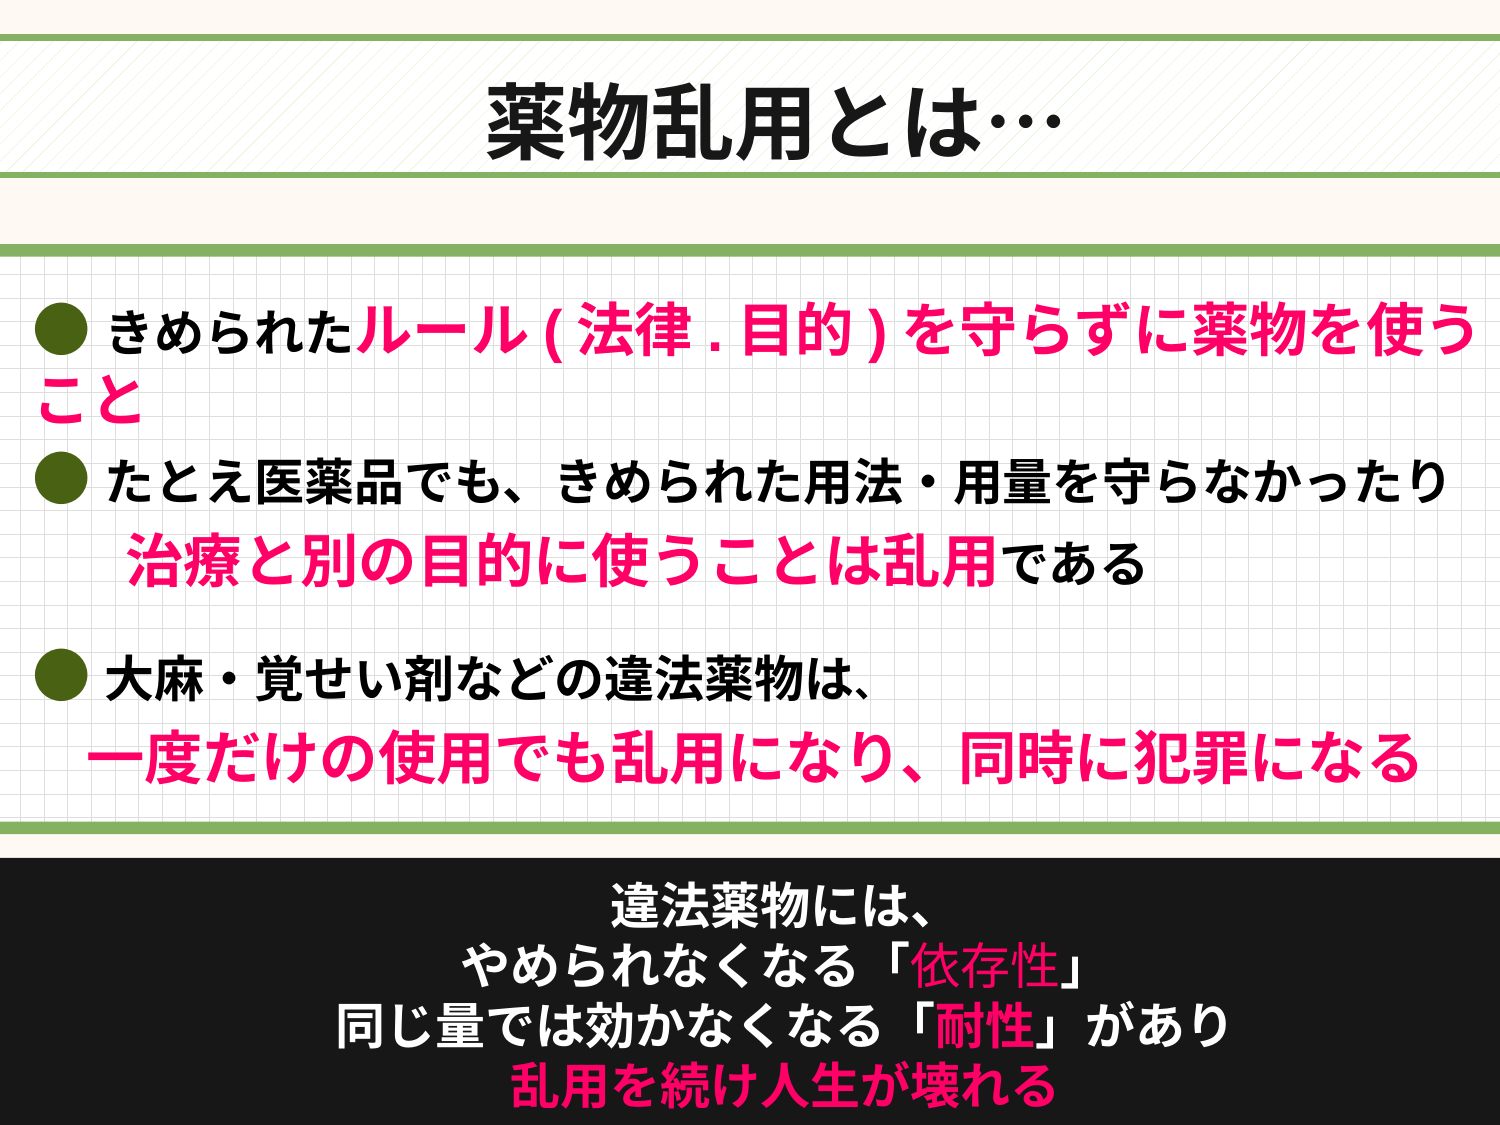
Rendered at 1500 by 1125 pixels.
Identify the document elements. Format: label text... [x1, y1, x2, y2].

text_box ●大麻・覚せい剤などの違法薬物は、 一度だけの使用でも乱用になり、同時に犯罪になる [17, 632, 1500, 757]
text_box ●たとえ医薬品でも、きめられた用法・用量を守らなかったり 治療と別の目的に使うことは乱用である [17, 435, 1500, 624]
text_box [0, 250, 1500, 828]
text_box ●きめられたルール(法律.目的)を守らずに薬物を使うこと [17, 286, 1500, 435]
text_box [0, 37, 1500, 175]
text_box 違法薬物には、 やめられなくなる「依存性」 同じ量では効かなくなる「耐性」があり 乱用を続け人生が壊れる [75, 866, 1495, 1122]
text_box 薬物乱用とは… [469, 63, 1083, 178]
text_box [0, 857, 1500, 1125]
